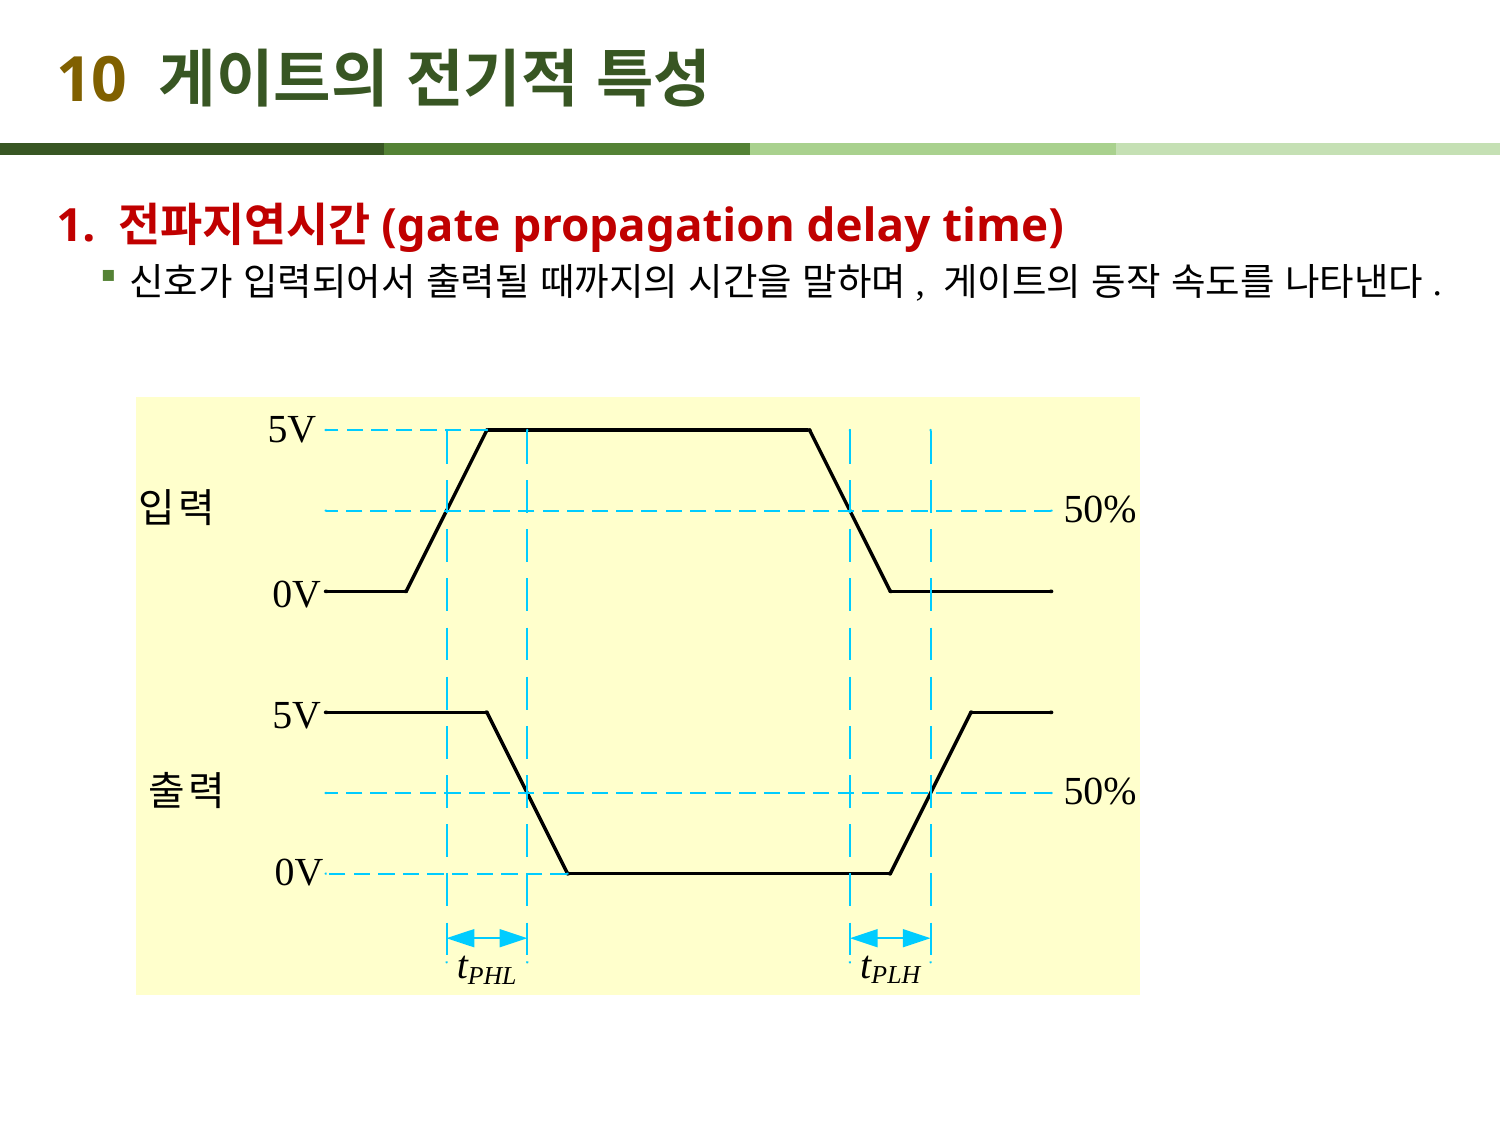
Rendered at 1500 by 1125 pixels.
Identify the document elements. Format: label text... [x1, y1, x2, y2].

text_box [135, 396, 1140, 996]
title 10 게이트의 전기적 특성 [41, 31, 1329, 121]
list 1. 전파지연시간(gate propagation delay time) 신호가 입력되어서 출력될 때까지의 시간을 말하며, 게이트의 동작 속도를 나타낸다. [41, 160, 1459, 1059]
